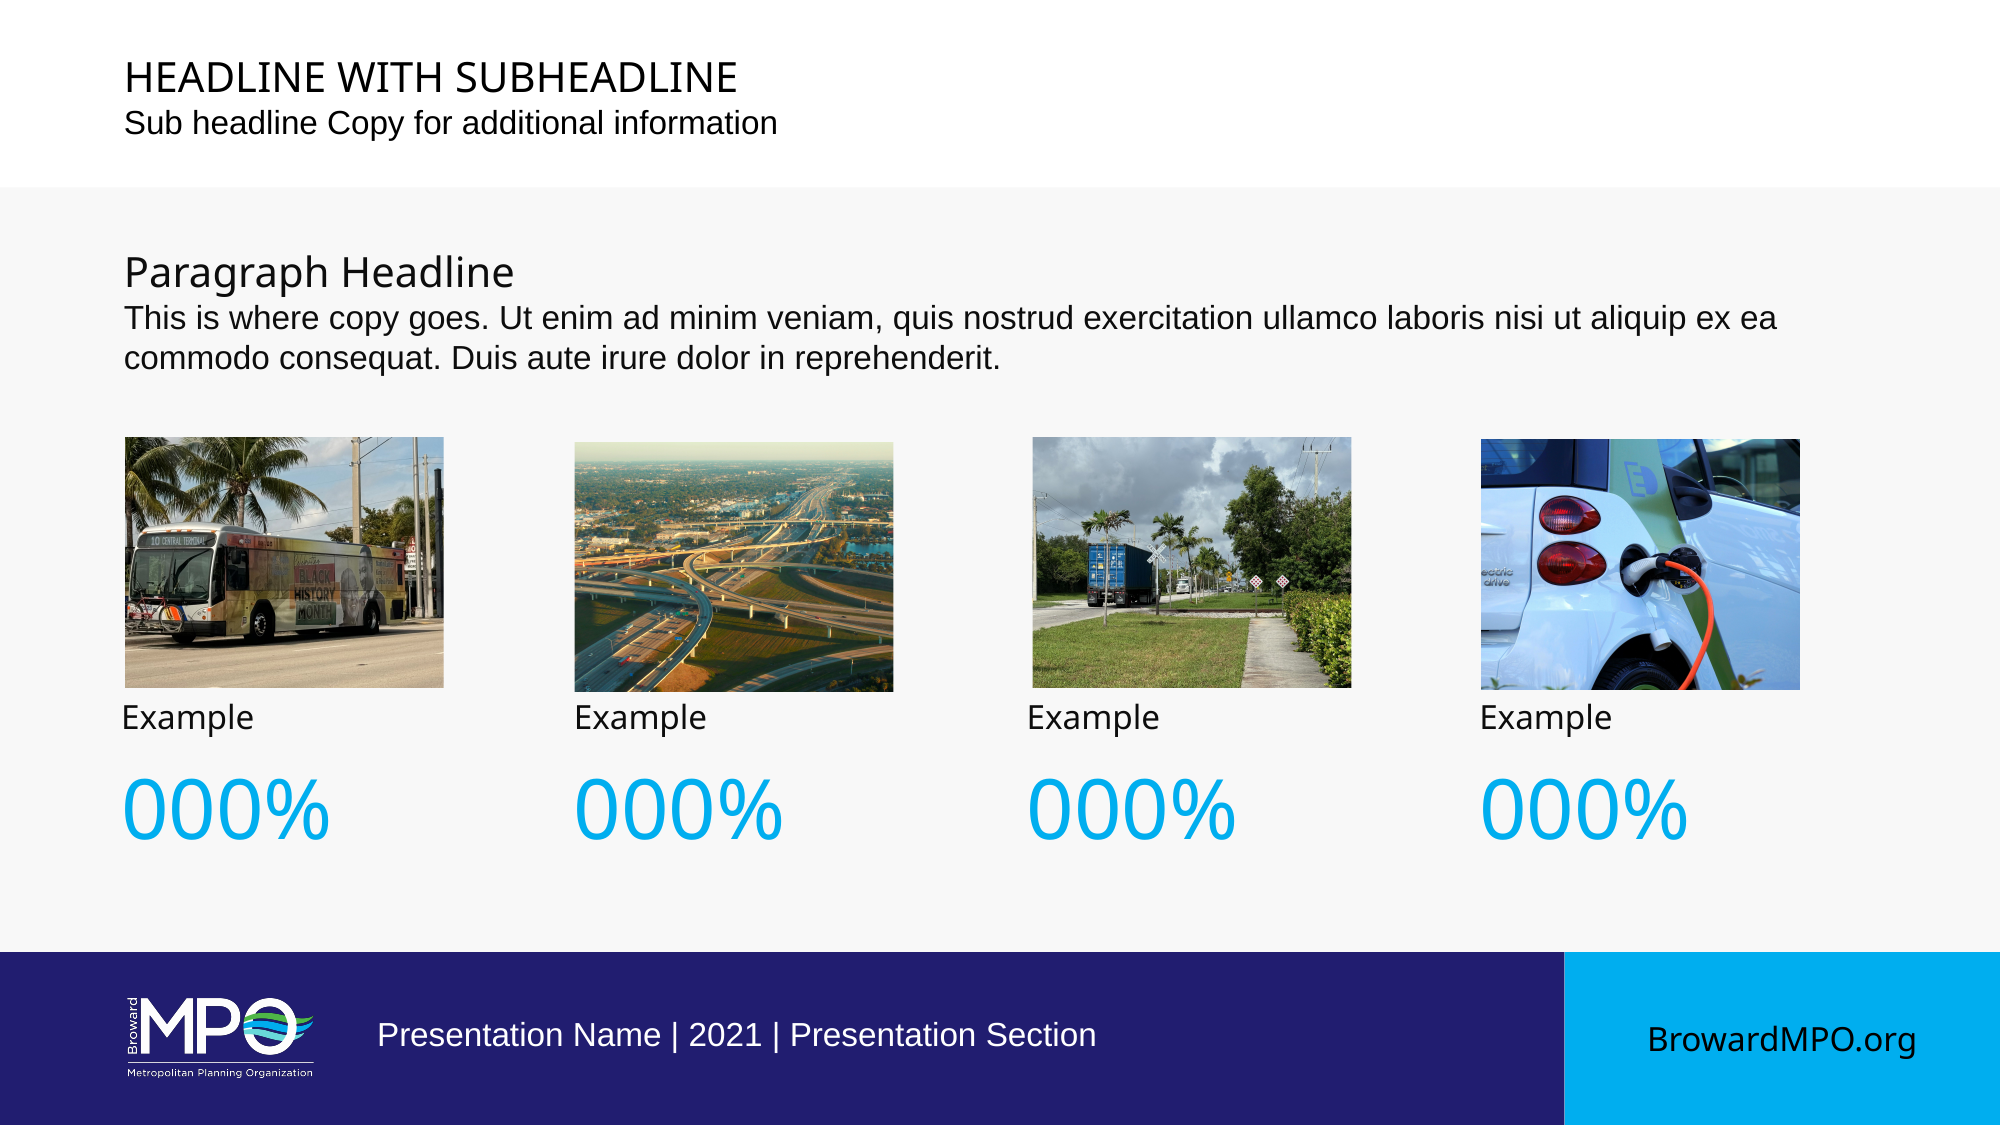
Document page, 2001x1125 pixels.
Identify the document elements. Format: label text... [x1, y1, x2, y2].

text_box Example 000% [559, 688, 894, 864]
text_box HEADLINE WITH SUBHEADLINE Sub headline Copy for additional information [109, 43, 1800, 149]
text_box Example 000% [1464, 688, 1799, 864]
text_box Paragraph Headline This is where copy goes. Ut enim ad minim veniam, quis nostrud exercitation ullamco laboris nisi ut aliquip ex ea commodo consequat. Duis aute irure dolor in reprehenderit. [108, 238, 1875, 384]
picture [125, 995, 316, 1081]
picture [1481, 439, 1800, 690]
picture [124, 437, 444, 688]
picture [1032, 437, 1352, 688]
picture [574, 441, 894, 692]
text_box Example 000% [106, 688, 441, 864]
text_box Example 000% [1011, 688, 1347, 864]
text_box Presentation Name | 2021 | Presentation Section [362, 1006, 1248, 1061]
